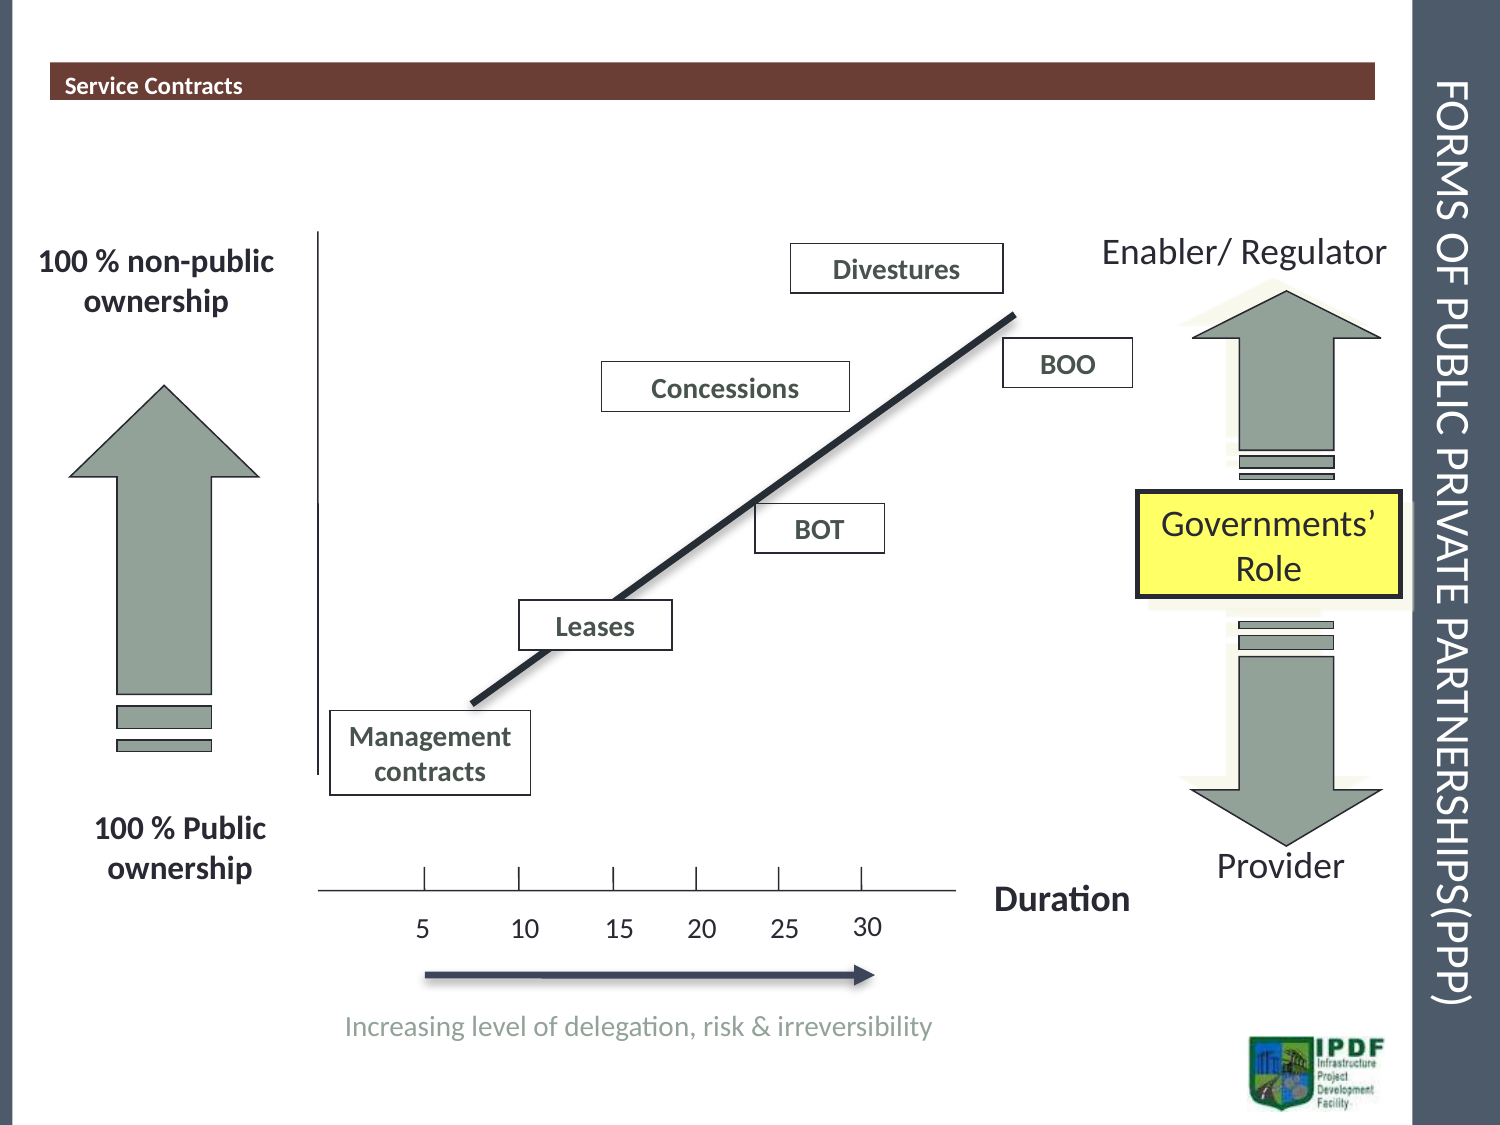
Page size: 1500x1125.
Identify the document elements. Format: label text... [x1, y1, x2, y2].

text_box Management contracts [329, 710, 531, 796]
text_box [1239, 635, 1334, 650]
list Service Contracts [50, 62, 1375, 100]
text_box Enabler/ Regulator [1050, 219, 1412, 280]
text_box [116, 740, 212, 752]
text_box 10 [495, 902, 567, 952]
text_box BOT [754, 503, 885, 553]
text_box Provider [1085, 834, 1412, 894]
text_box [1239, 621, 1334, 629]
text_box [69, 385, 259, 695]
text_box [116, 705, 212, 729]
text_box 5 [400, 902, 437, 952]
picture [1247, 1036, 1385, 1112]
text_box [610, 311, 1017, 600]
text_box [1191, 656, 1381, 834]
text_box 20 [672, 902, 744, 952]
text_box 25 [755, 902, 826, 952]
text_box 15 [589, 902, 661, 952]
text_box Leases [518, 600, 673, 650]
text_box [1239, 456, 1334, 468]
text_box 30 [837, 899, 909, 950]
text_box Duration [979, 866, 1210, 927]
text_box Governments’ Role [1137, 491, 1401, 597]
text_box Increasing level of delegation, risk & irreversibility [326, 996, 971, 1053]
text_box [1239, 473, 1334, 480]
text_box 100 % Public ownership [12, 798, 348, 894]
text_box Concessions [601, 361, 850, 412]
text_box Divestures [790, 243, 1003, 294]
text_box [424, 964, 875, 986]
text_box BOO [1003, 337, 1133, 388]
title Forms of public private partnerships(ppp) [1412, 62, 1500, 1025]
text_box [1192, 290, 1382, 451]
text_box [469, 650, 553, 707]
text_box 100 % non-public ownership [0, 231, 313, 327]
